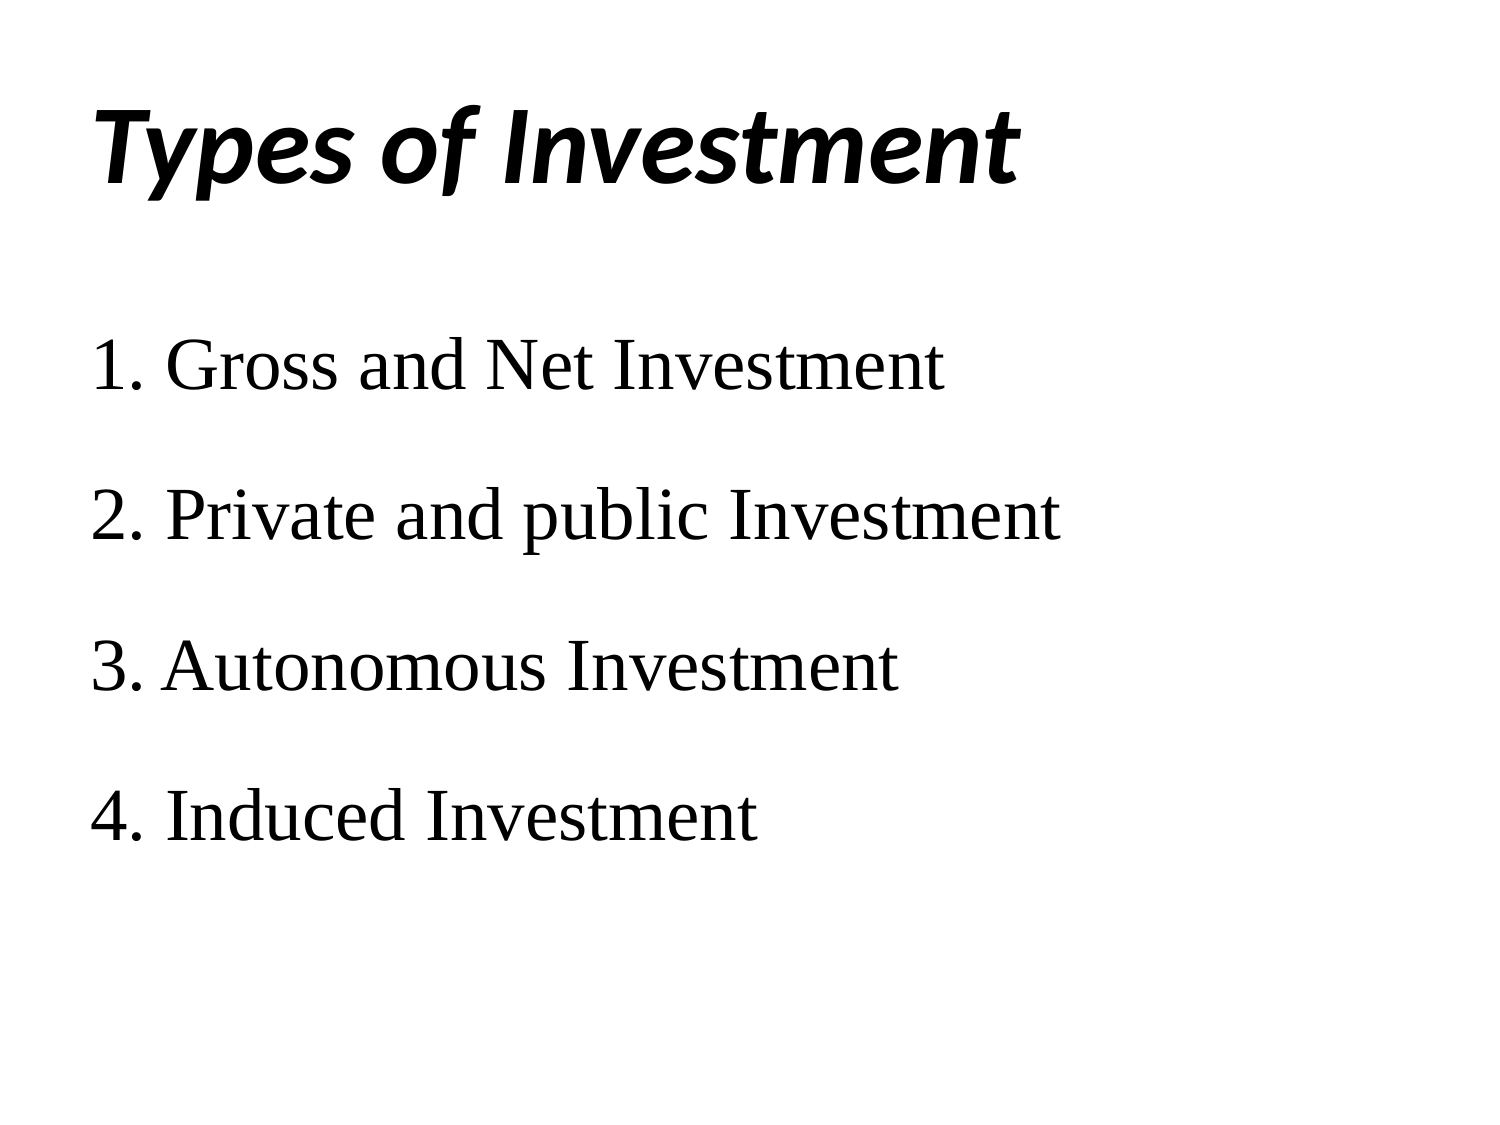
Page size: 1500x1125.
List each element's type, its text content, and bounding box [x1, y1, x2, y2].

title Types of Investment [75, 45, 1425, 233]
list 1. Gross and Net Investment 2. Private and public Investment 3. Autonomous Investment 4. Induced Investment [75, 262, 1425, 1005]
